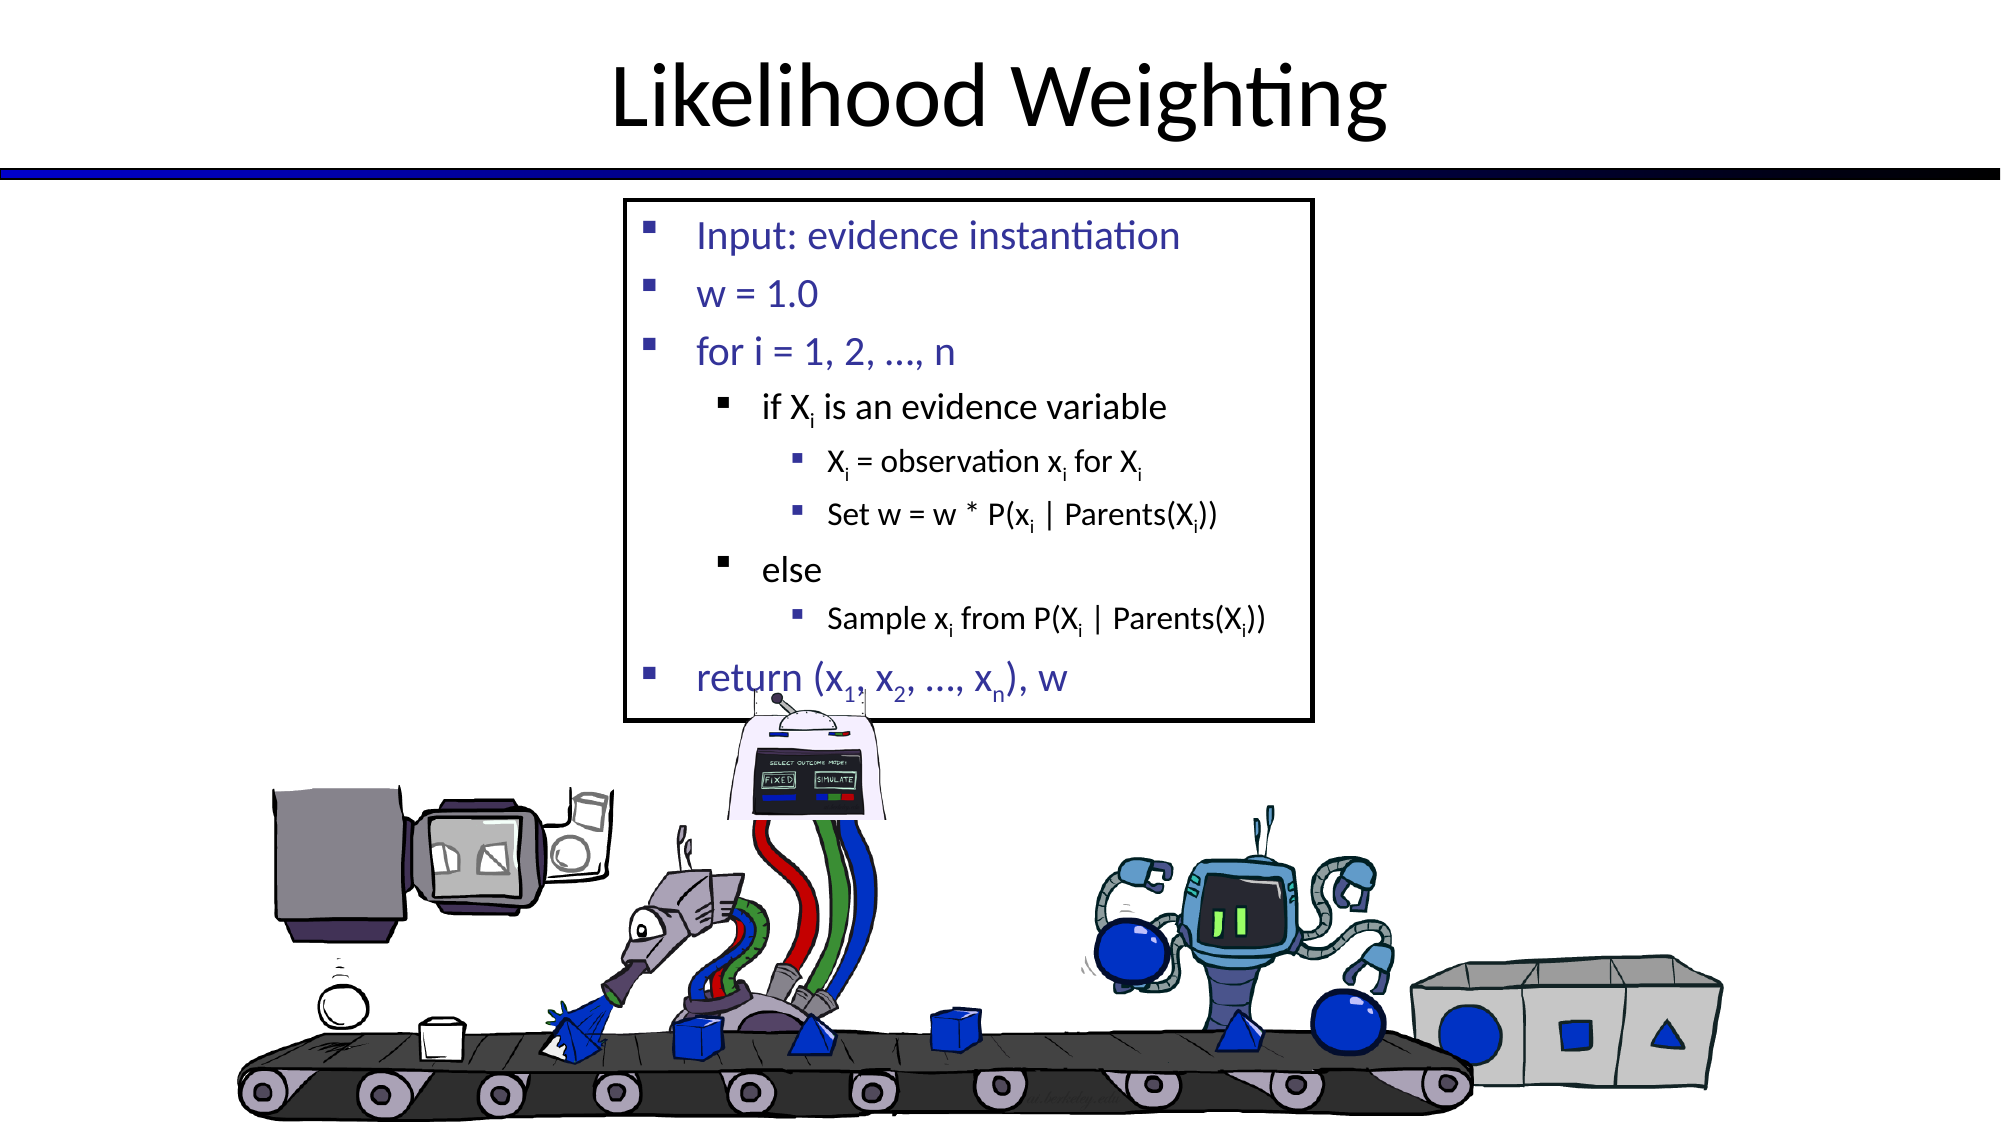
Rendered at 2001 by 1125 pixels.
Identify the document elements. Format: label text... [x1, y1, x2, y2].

title Likelihood Weighting [0, 0, 2000, 184]
list Input: evidence instantiation w = 1.0 for i = 1, 2, …, n if Xi is an evidence variable Xi = observation xi for Xi Set w = w * P(xi | Parents(Xi)) else Sample xi from P(Xi | Parents(Xi)) return (x1, x2, …, xn), w [624, 199, 1313, 722]
picture [237, 688, 1776, 1122]
